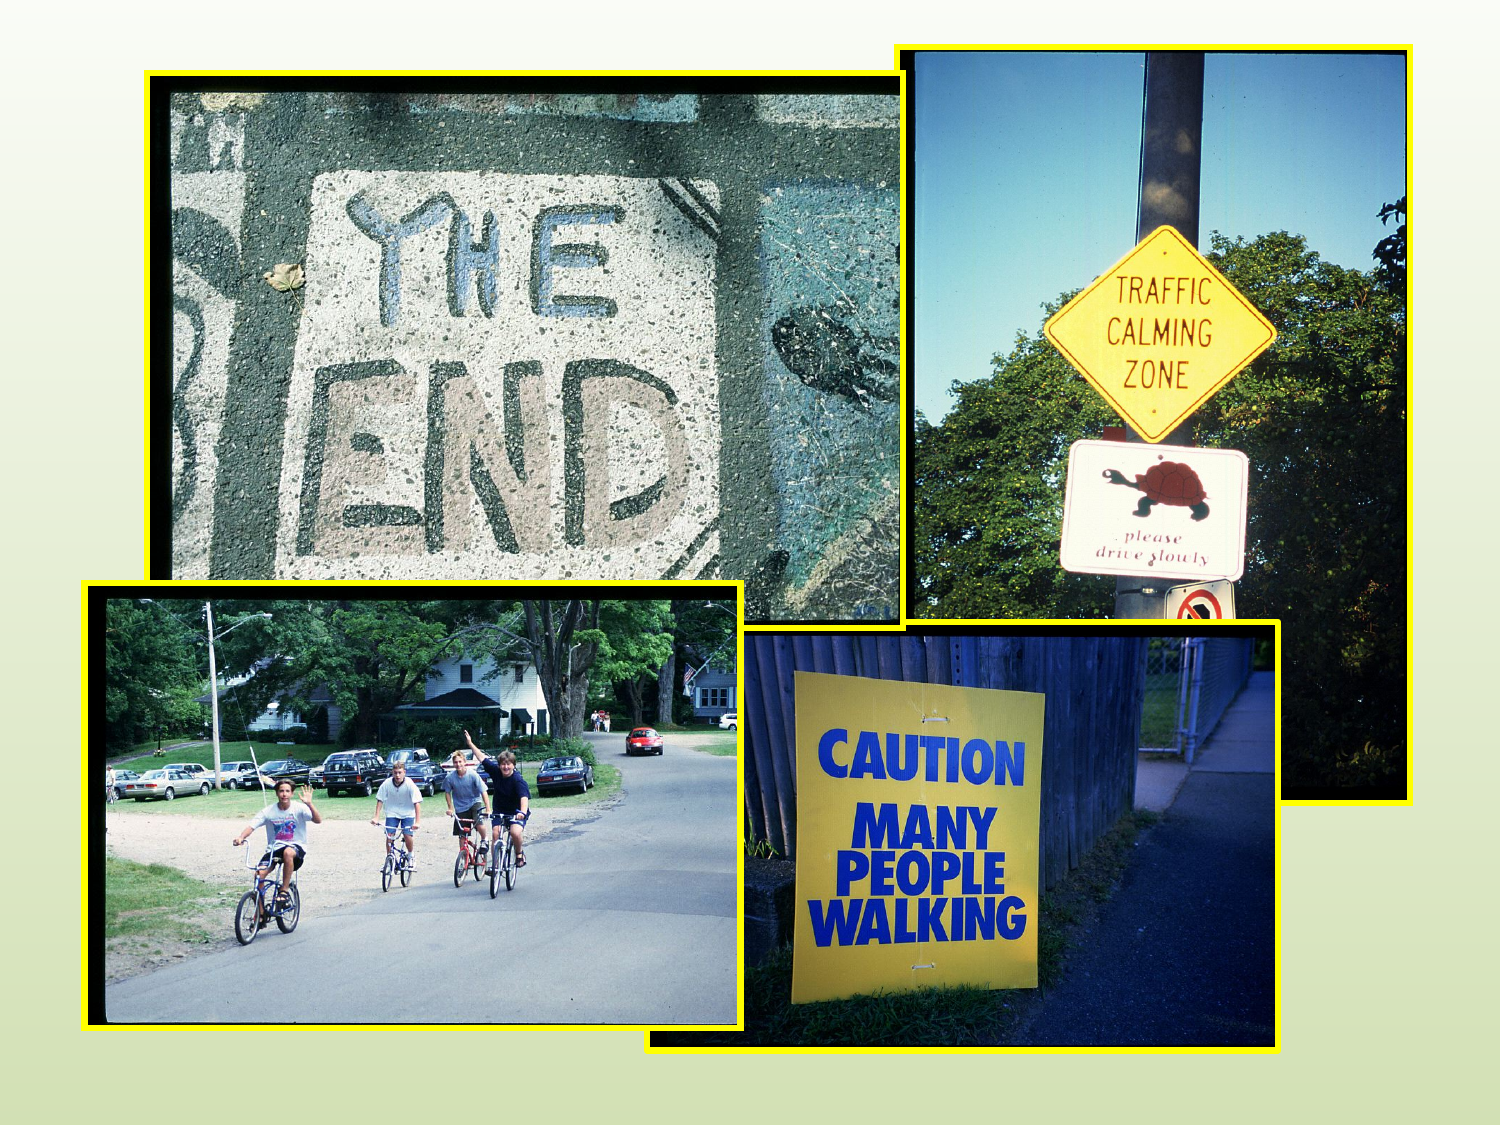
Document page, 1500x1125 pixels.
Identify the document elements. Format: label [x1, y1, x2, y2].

picture [87, 49, 1408, 1026]
text_box [649, 624, 1276, 1048]
